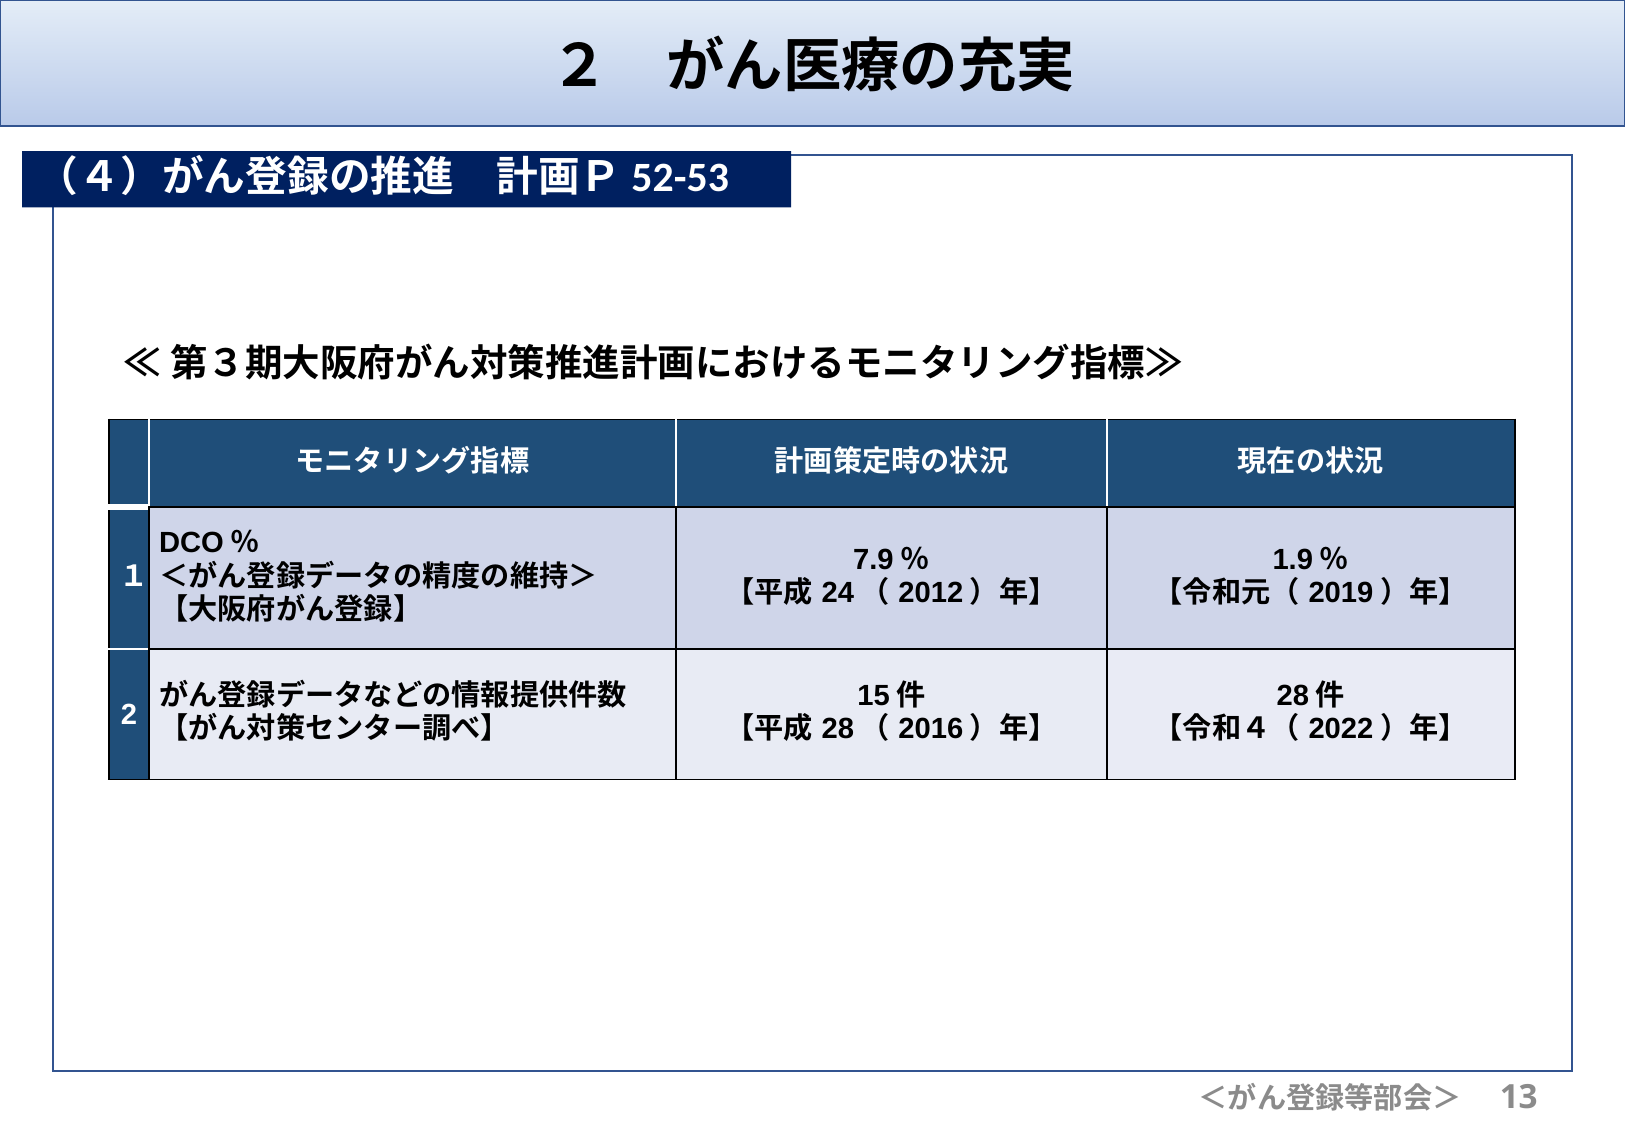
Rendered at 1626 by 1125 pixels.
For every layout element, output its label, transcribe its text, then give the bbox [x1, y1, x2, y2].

text_box ２ がん医療の充実 [0, 0, 1625, 127]
text_box ≪第３期大阪府がん対策推進計画におけるモニタリング指標≫ [108, 331, 1443, 392]
table_header 計画策定時の状況 [677, 420, 1106, 506]
text_box （４）がん登録の推進 計画Ｐ52-53 [22, 151, 792, 208]
table_cell 15件 【平成28（2016）年】 [677, 650, 1106, 779]
table_cell 7.9％ 【平成24（2012）年】 [677, 508, 1106, 648]
table_cell DCO％ ＜がん登録データの精度の維持＞ 【大阪府がん登録】 [150, 508, 675, 648]
slide_number ＜がん登録等部会＞ 13 [848, 1065, 1603, 1125]
table_cell １ [110, 510, 148, 648]
table_header 現在の状況 [1108, 420, 1514, 506]
table_cell がん登録データなどの情報提供件数 【がん対策センター調べ】 [150, 650, 675, 779]
table_cell 2 [110, 650, 148, 779]
table_cell 1.9％ 【令和元（2019）年】 [1108, 508, 1514, 648]
table_header [110, 420, 148, 504]
text_box 現在の状況 7.9％ 【平成24（2012）年】 15件 【平成28（2016）年】 [52, 154, 1573, 1072]
table_cell 28件 【令和４（2022）年】 [1108, 650, 1514, 779]
table_header モニタリング指標 [150, 420, 675, 506]
